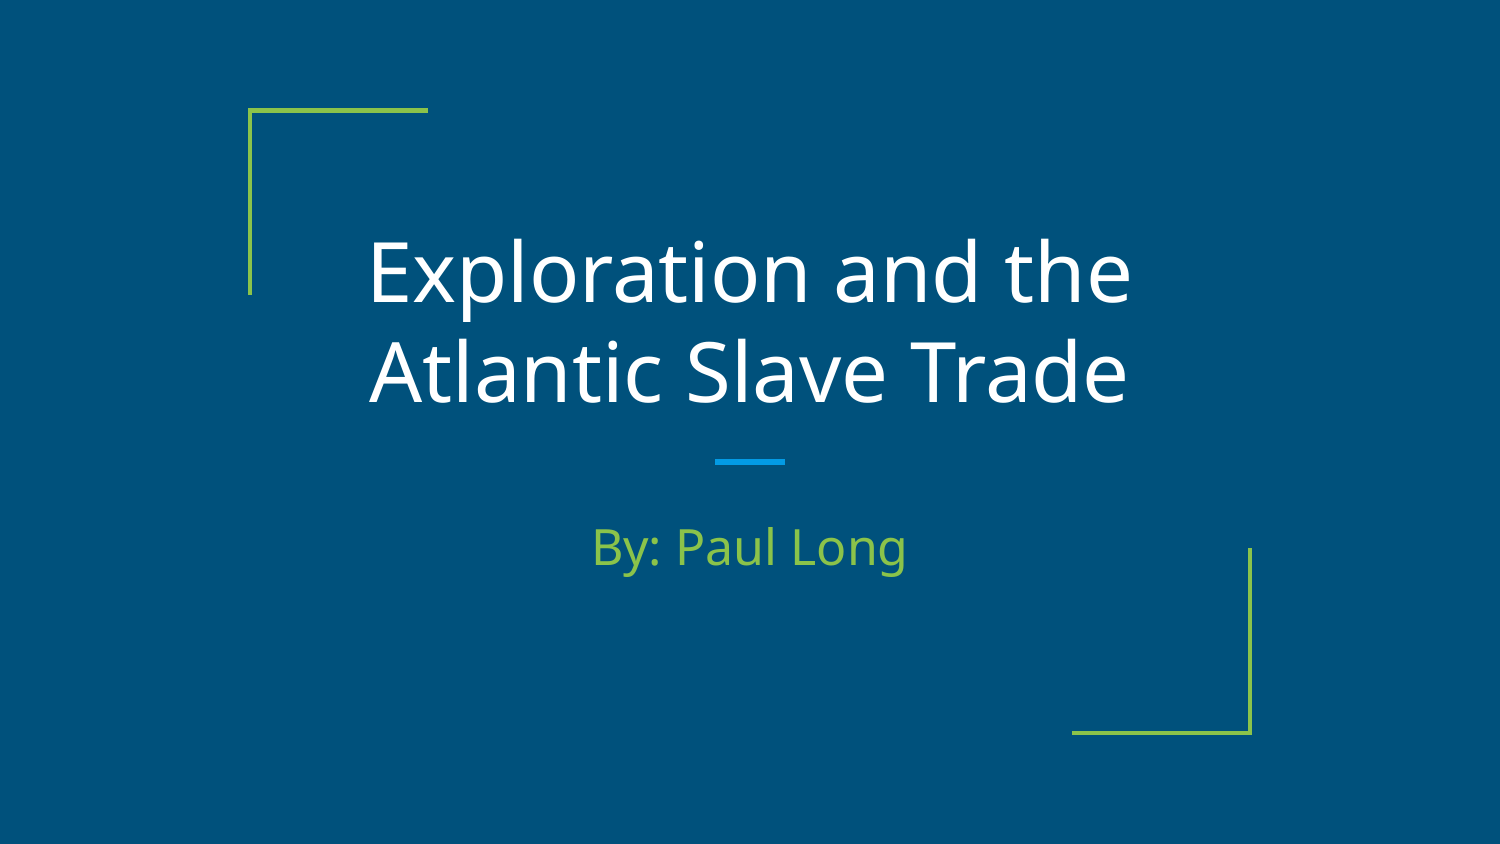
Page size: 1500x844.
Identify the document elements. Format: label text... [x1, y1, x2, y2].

title Exploration and the Atlantic Slave Trade [275, 195, 1225, 435]
subtitle By: Paul Long [275, 500, 1225, 650]
